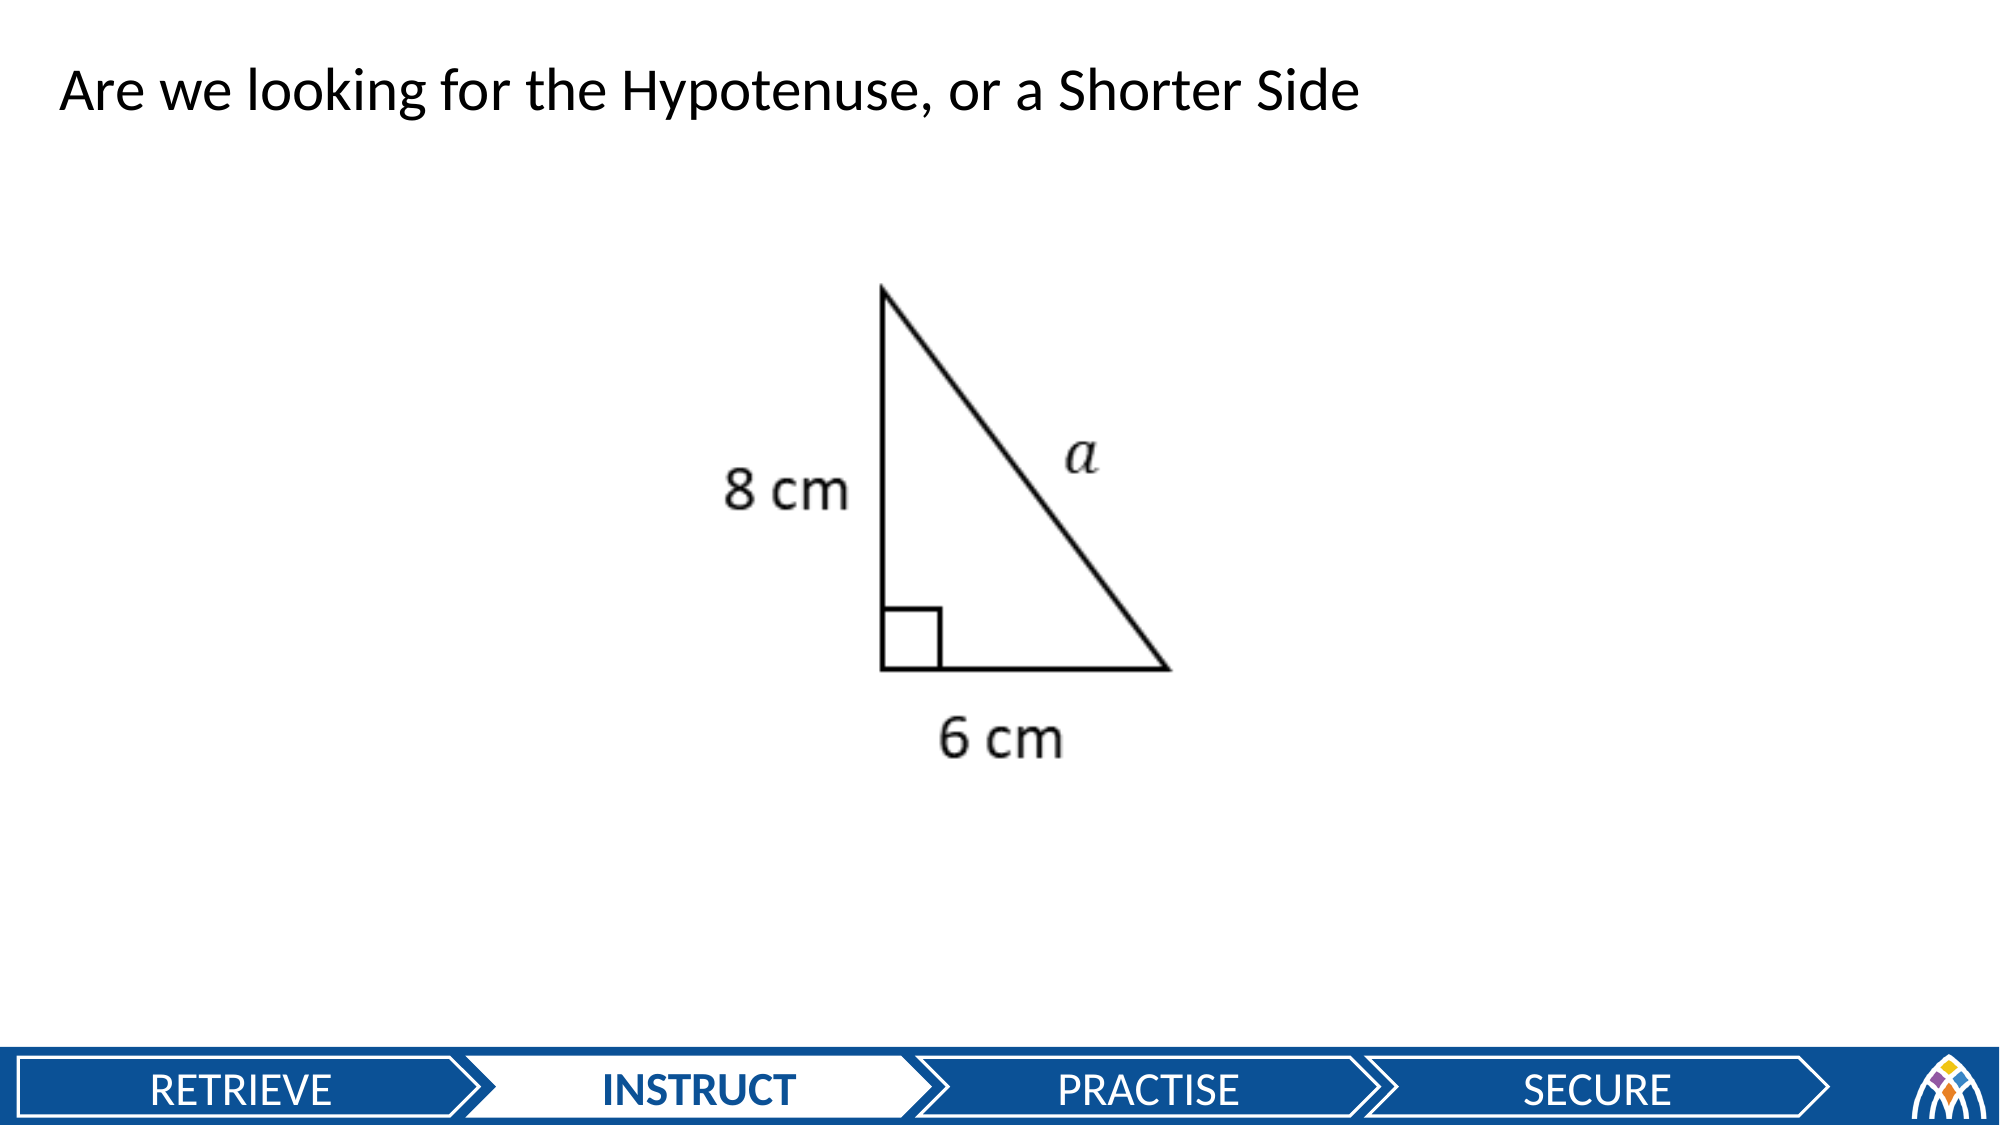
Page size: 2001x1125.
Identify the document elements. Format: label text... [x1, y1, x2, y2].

picture [1910, 1053, 1991, 1120]
picture [682, 283, 1176, 819]
list Are we looking for the Hypotenuse, or a Shorter Side [44, 49, 1952, 174]
